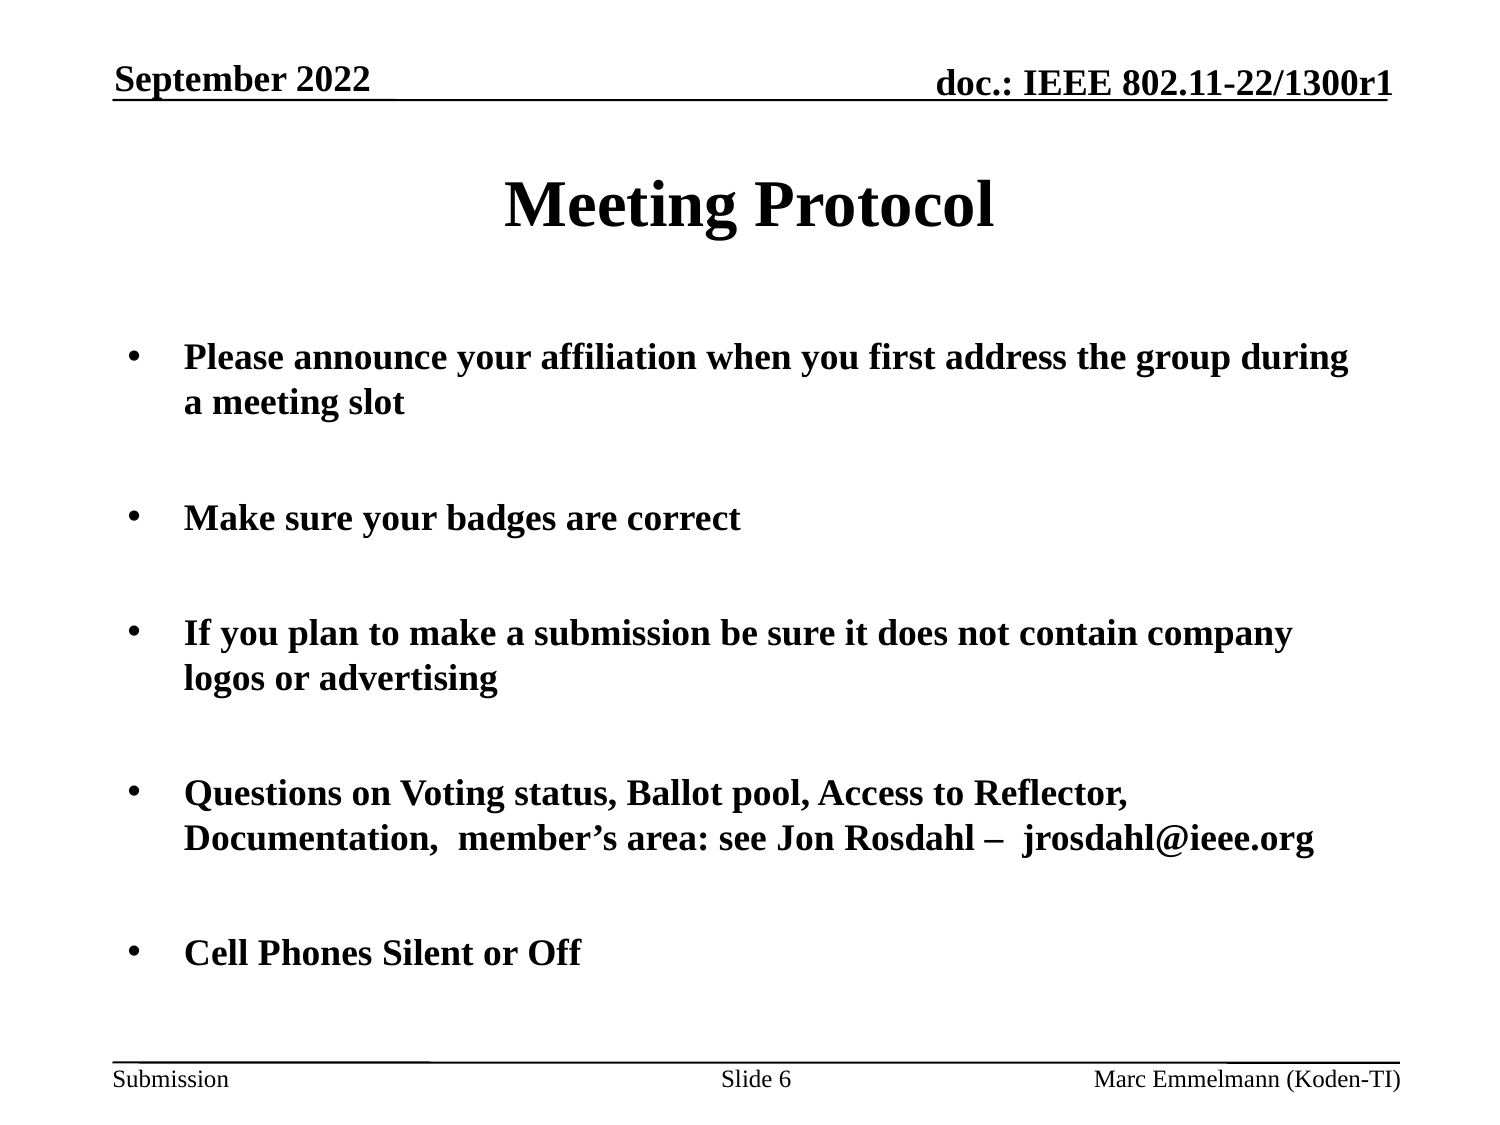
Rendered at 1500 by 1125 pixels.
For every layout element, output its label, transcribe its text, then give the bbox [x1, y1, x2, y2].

slide_number Slide 6 [712, 1061, 800, 1123]
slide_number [114, 54, 423, 100]
list Please announce your affiliation when you first address the group during a meeting slot Make sure your badges are correct If you plan to make a submission be sure it does not contain company logos or advertising Questions on Voting status, Ballot pool, Access to Reflector, Documentation, member’s area: see Jon Rosdahl – jrosdahl@ieee.org Cell Phones Silent or Off [112, 324, 1388, 1000]
title Meeting Protocol [112, 112, 1388, 288]
footer Marc Emmelmann (Koden-TI) [878, 1061, 1402, 1093]
